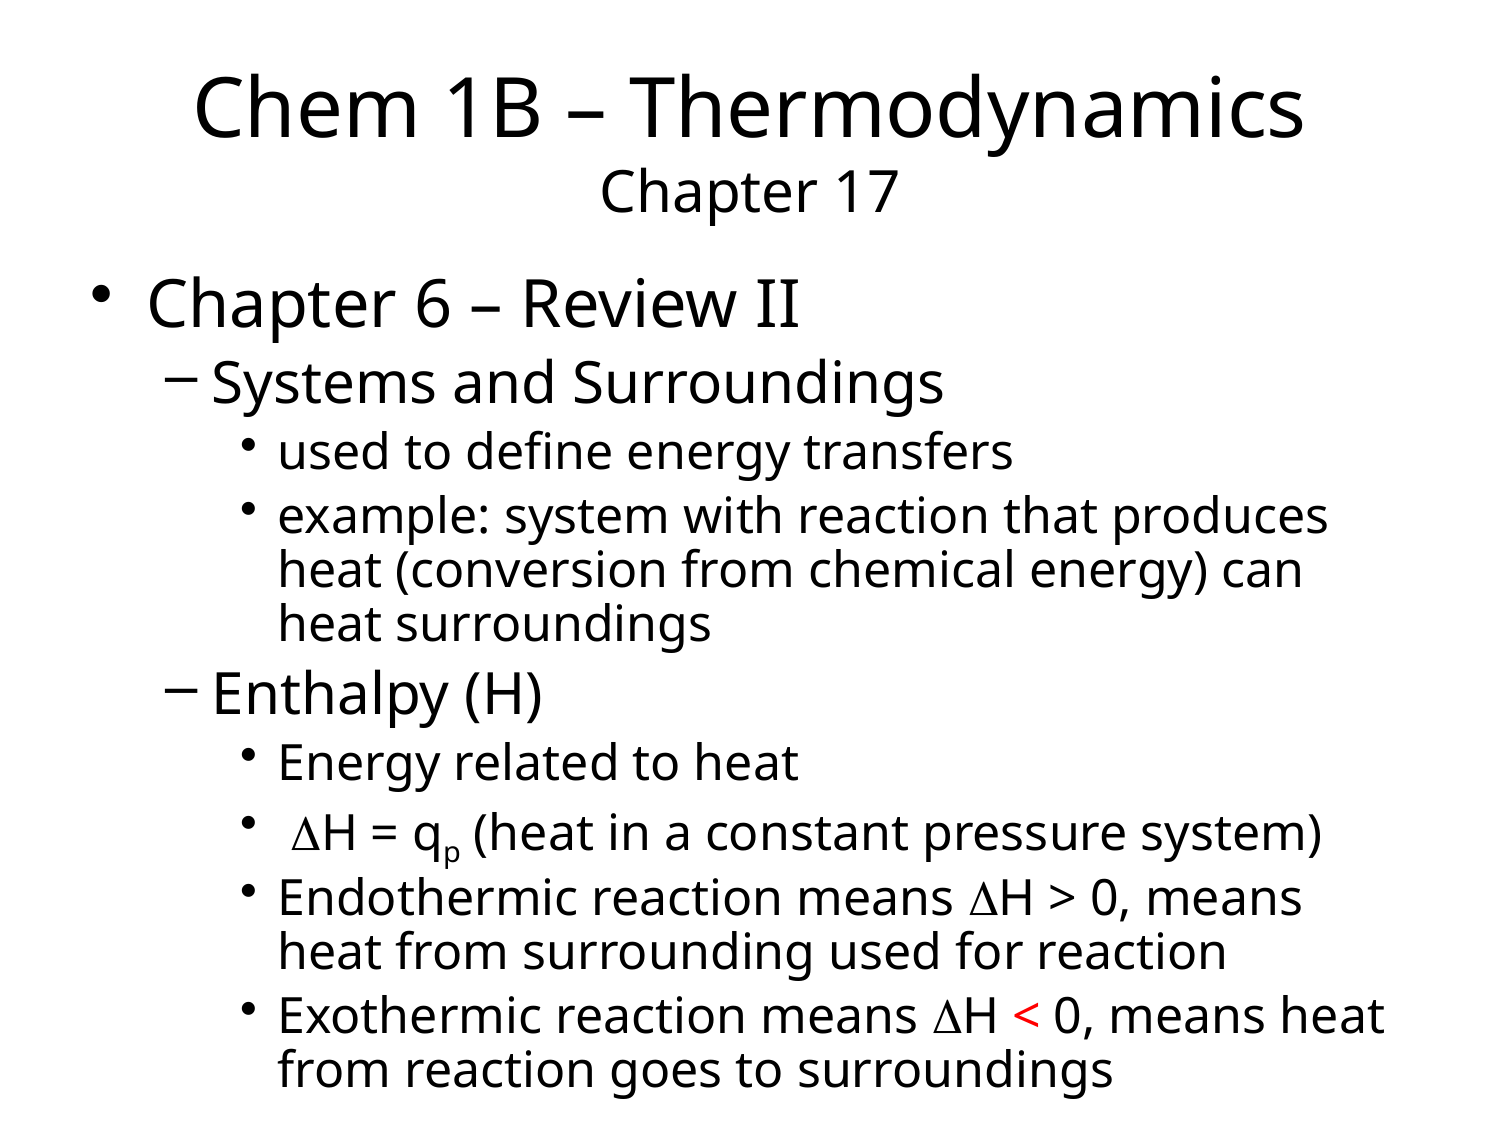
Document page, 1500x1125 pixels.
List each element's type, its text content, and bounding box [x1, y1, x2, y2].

title Chem 1B – Thermodynamics Chapter 17 [75, 45, 1425, 233]
list Chapter 6 – Review II Systems and Surroundings used to define energy transfers example: system with reaction that produces heat (conversion from chemical energy) can heat surroundings Enthalpy (H) Energy related to heat DH = qp (heat in a constant pressure system) Endothermic reaction means DH > 0, means heat from surrounding used for reaction Exothermic reaction means DH < 0, means heat from reaction goes to surroundings [75, 262, 1425, 1005]
